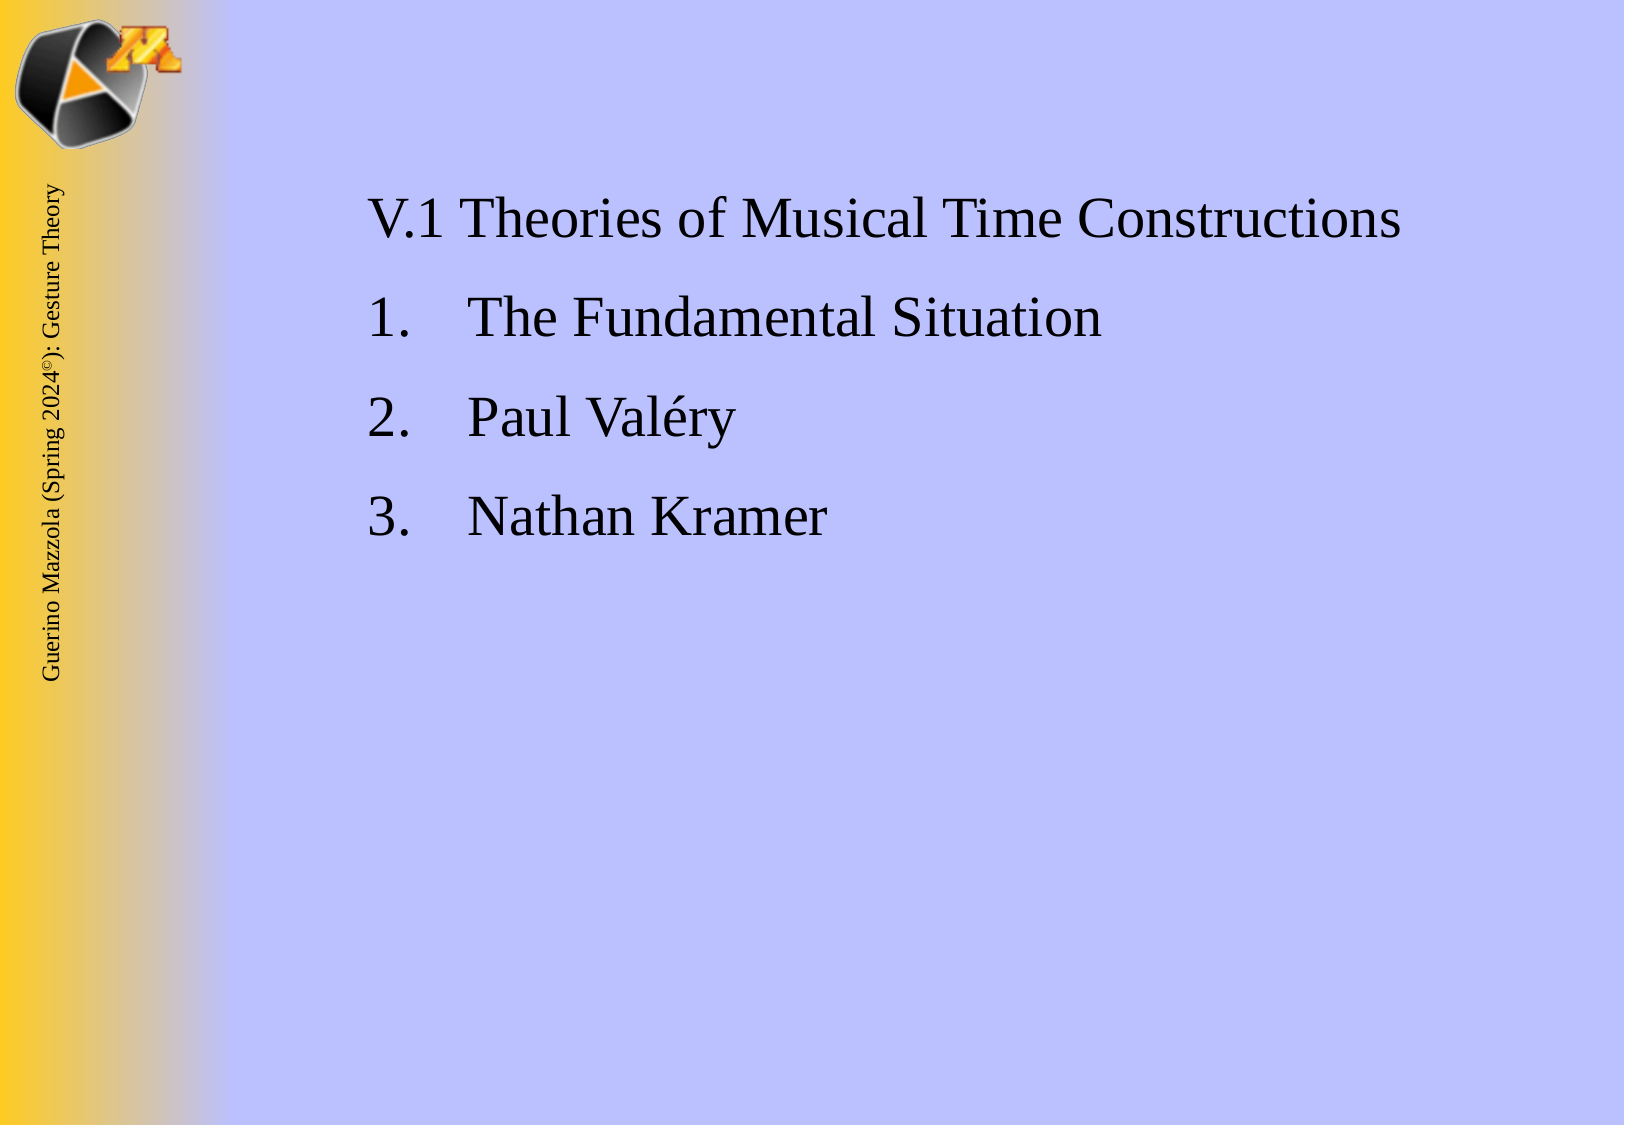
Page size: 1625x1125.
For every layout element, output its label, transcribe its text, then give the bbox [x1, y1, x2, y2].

text_box V.1 Theories of Musical Time Constructions The Fundamental Situation Paul Valéry Nathan Kramer [353, 172, 1541, 799]
picture [12, 18, 197, 149]
